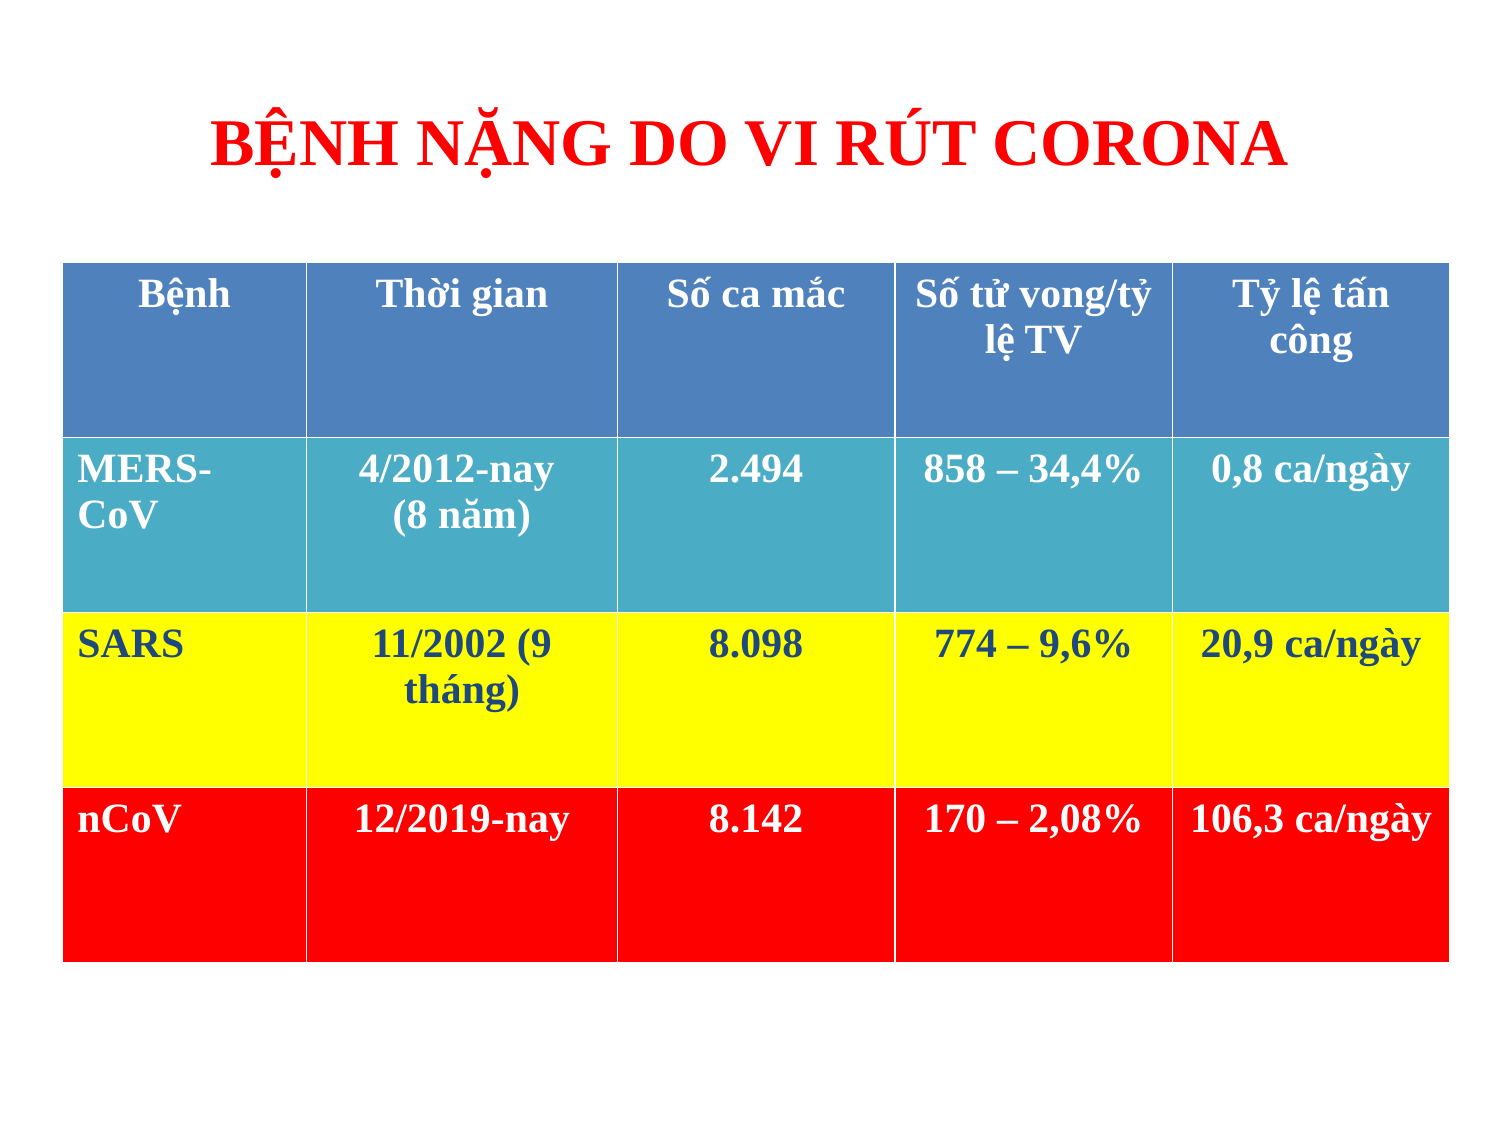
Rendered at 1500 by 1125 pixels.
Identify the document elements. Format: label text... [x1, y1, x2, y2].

table_cell SARS [63, 613, 306, 787]
table_cell 0,8 ca/ngày [1173, 438, 1449, 612]
table_cell 8.098 [618, 613, 894, 787]
table_header Bệnh [63, 263, 306, 437]
table_cell MERS-CoV [63, 438, 306, 612]
table_header Số ca mắc [618, 263, 894, 437]
title BỆNH NẶNG DO VI RÚT CORONA [74, 44, 1426, 233]
table_cell nCoV [63, 788, 306, 962]
table_cell 11/2002 (9 tháng) [307, 613, 617, 787]
table_cell 106,3 ca/ngày [1173, 788, 1449, 962]
table_cell 4/2012-nay (8 năm) [307, 438, 617, 612]
table_cell 20,9 ca/ngày [1173, 613, 1449, 787]
table_cell 170 – 2,08% [896, 788, 1172, 962]
table_cell 12/2019-nay [307, 788, 617, 962]
table_header Số tử vong/tỷ lệ TV [896, 263, 1172, 437]
table_cell 858 – 34,4% [896, 438, 1172, 612]
table_cell 774 – 9,6% [896, 613, 1172, 787]
table_header Thời gian [307, 263, 617, 437]
table_cell 2.494 [618, 438, 894, 612]
table_cell 8.142 [618, 788, 894, 962]
table_header Tỷ lệ tấn công [1173, 263, 1449, 437]
